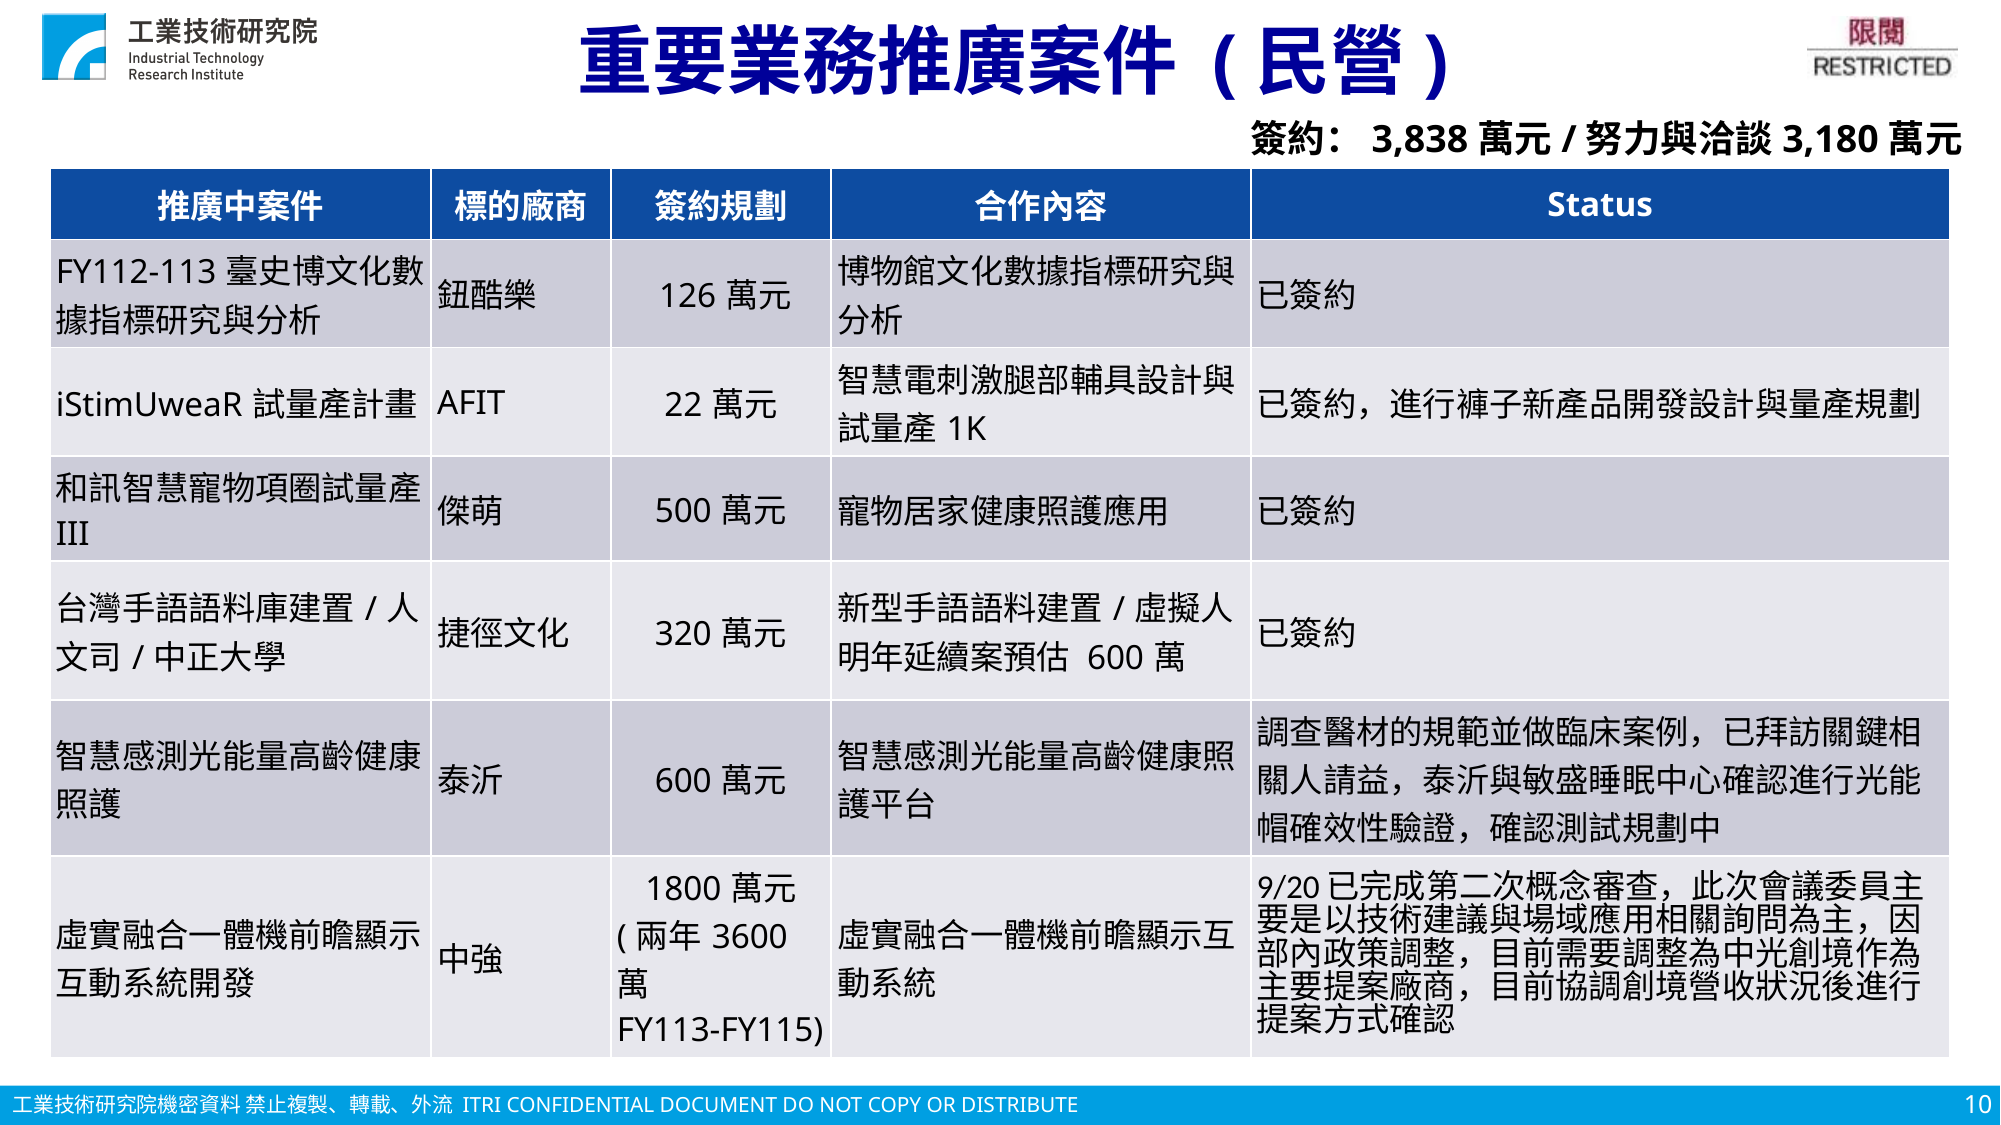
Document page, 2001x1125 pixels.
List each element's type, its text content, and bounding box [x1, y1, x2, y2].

table_cell 台灣手語語料庫建置/人文司/中正大學 [51, 562, 430, 699]
table_header 推廣中案件 [51, 169, 430, 239]
picture [1807, 16, 1958, 80]
table_cell 已簽約 [1252, 562, 1949, 699]
table_cell 調查醫材的規範並做臨床案例，已拜訪關鍵相關人請益，泰沂與敏盛睡眠中心確認進行光能帽確效性驗證，確認測試規劃中 [1252, 701, 1949, 855]
table_cell 鈕酷樂 [432, 240, 610, 347]
table_cell 虛實融合一體機前瞻顯示互動系統開發 [51, 857, 430, 1057]
table_cell 智慧感測光能量高齡健康照護平台 [832, 701, 1250, 855]
table_cell 已簽約，進行褲子新產品開發設計與量產規劃 [1252, 348, 1949, 455]
title 重要業務推廣案件 (民營) [326, 5, 1701, 134]
table_cell 寵物居家健康照護應用 [832, 457, 1250, 560]
table_cell 9/20已完成第二次概念審查，此次會議委員主要是以技術建議與場域應用相關詢問為主，因部內政策調整，目前需要調整為中光創境作為主要提案廠商，目前協調創境營收狀況後進行提案方式確認 [1252, 857, 1949, 1057]
table_cell 320萬元 [612, 562, 830, 699]
table_cell 虛實融合一體機前瞻顯示互動系統 [832, 857, 1250, 1057]
table_header 合作內容 [832, 169, 1250, 239]
table_cell FY112-113臺史博文化數據指標研究與分析 [51, 240, 430, 347]
table_cell 已簽約 [1252, 240, 1949, 347]
table_cell 已簽約 [1252, 457, 1949, 560]
text_box 簽約：3,838萬元/努力與洽談3,180萬元 [1242, 107, 1971, 168]
table_cell 中強 [432, 857, 610, 1057]
table_cell 新型手語語料建置/虛擬人 明年延續案預估 600萬 [832, 562, 1250, 699]
table_cell 智慧電刺激腿部輔具設計與試量產1K [832, 348, 1250, 455]
table_cell 捷徑文化 [432, 562, 610, 699]
table_cell 和訊智慧寵物項圈試量產III [51, 457, 430, 560]
table_header 標的廠商 [432, 169, 610, 239]
table_cell 500萬元 [612, 457, 830, 560]
table_header 簽約規劃 [612, 169, 830, 239]
table_cell 傑萌 [432, 457, 610, 560]
slide_number 10 [1954, 1082, 2000, 1125]
table_cell 126萬元 [612, 240, 830, 347]
table_cell 泰沂 [432, 701, 610, 855]
table_cell 1800萬元 (兩年3600萬 FY113-FY115) [612, 857, 830, 1057]
table_cell 22萬元 [612, 348, 830, 455]
picture [42, 13, 317, 80]
table_header Status [1252, 169, 1949, 239]
table_cell 智慧感測光能量高齡健康照護 [51, 701, 430, 855]
table_cell 博物館文化數據指標研究與分析 [832, 240, 1250, 347]
table_cell iStimUweaR試量產計畫 [51, 348, 430, 455]
table_cell AFIT [432, 348, 610, 455]
table_cell 600萬元 [612, 701, 830, 855]
